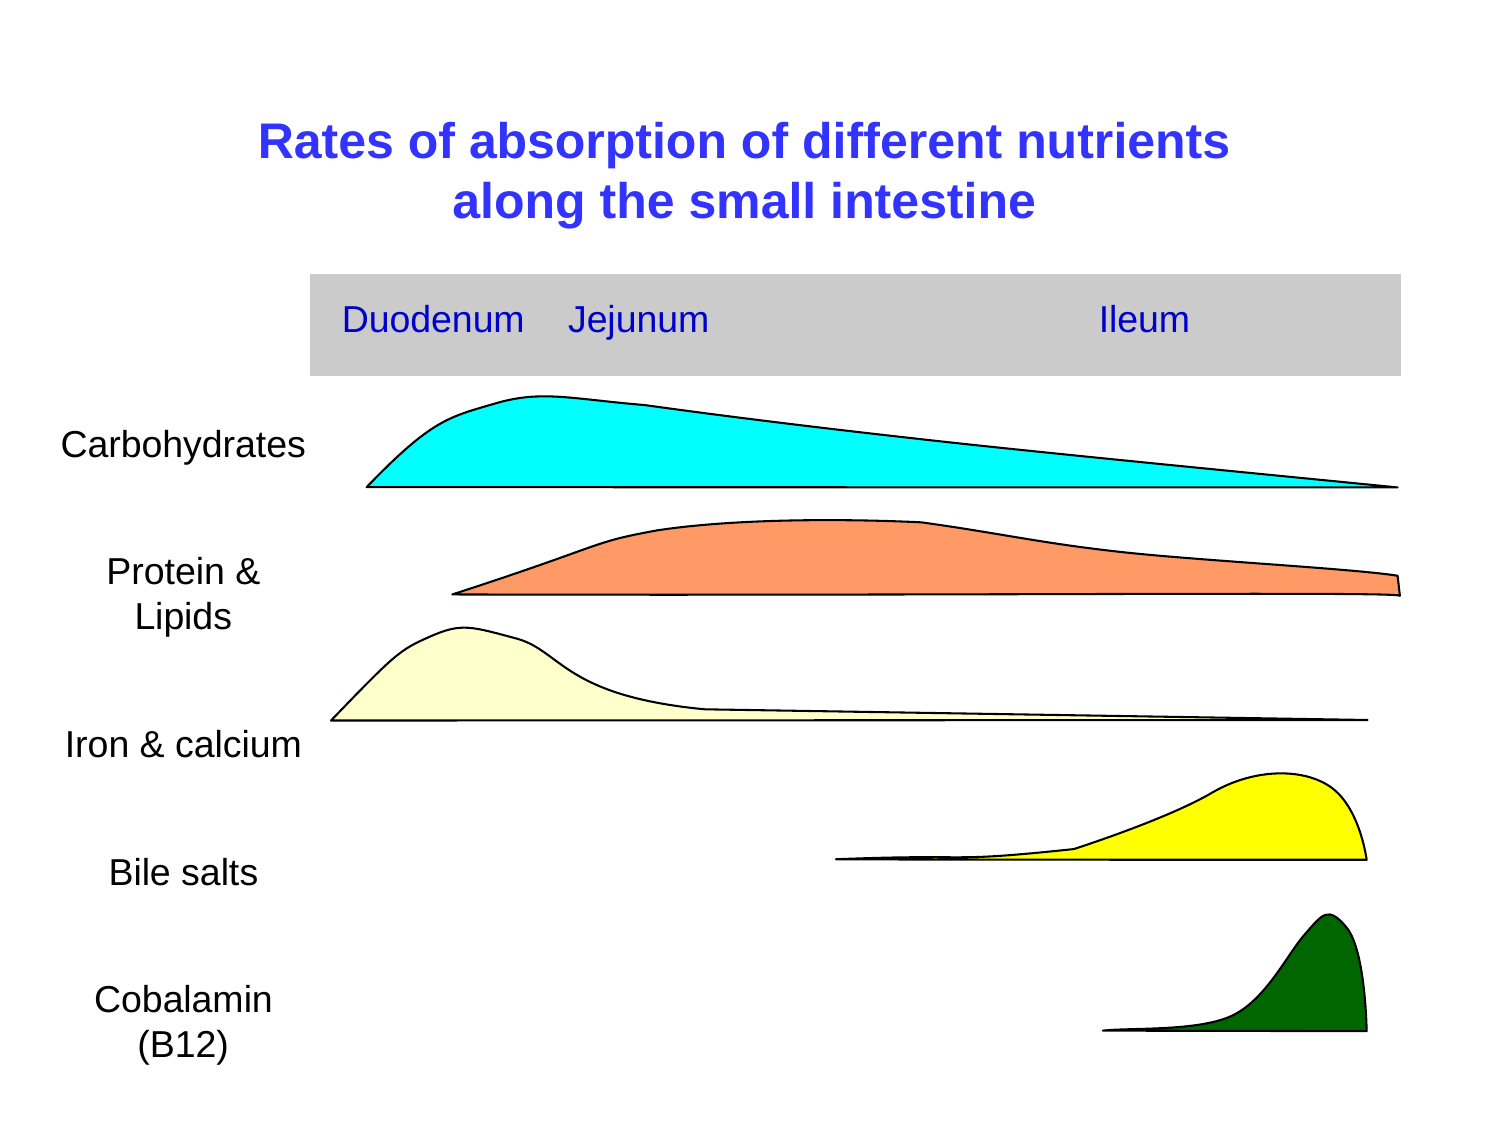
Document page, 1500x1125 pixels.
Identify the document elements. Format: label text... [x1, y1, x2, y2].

text_box Duodenum [310, 287, 533, 348]
text_box [310, 275, 1400, 375]
text_box Carbohydrates Protein & Lipids Iron & calcium Bile salts Cobalamin (B12) [44, 412, 323, 1073]
text_box [835, 773, 1367, 860]
text_box Jejunum [533, 287, 745, 348]
text_box [331, 627, 1368, 721]
text_box [366, 396, 1398, 488]
title Rates of absorption of different nutrients along the small intestine [177, 87, 1311, 250]
text_box Ileum [1022, 287, 1267, 348]
text_box [1102, 914, 1367, 1032]
text_box [452, 520, 1400, 596]
